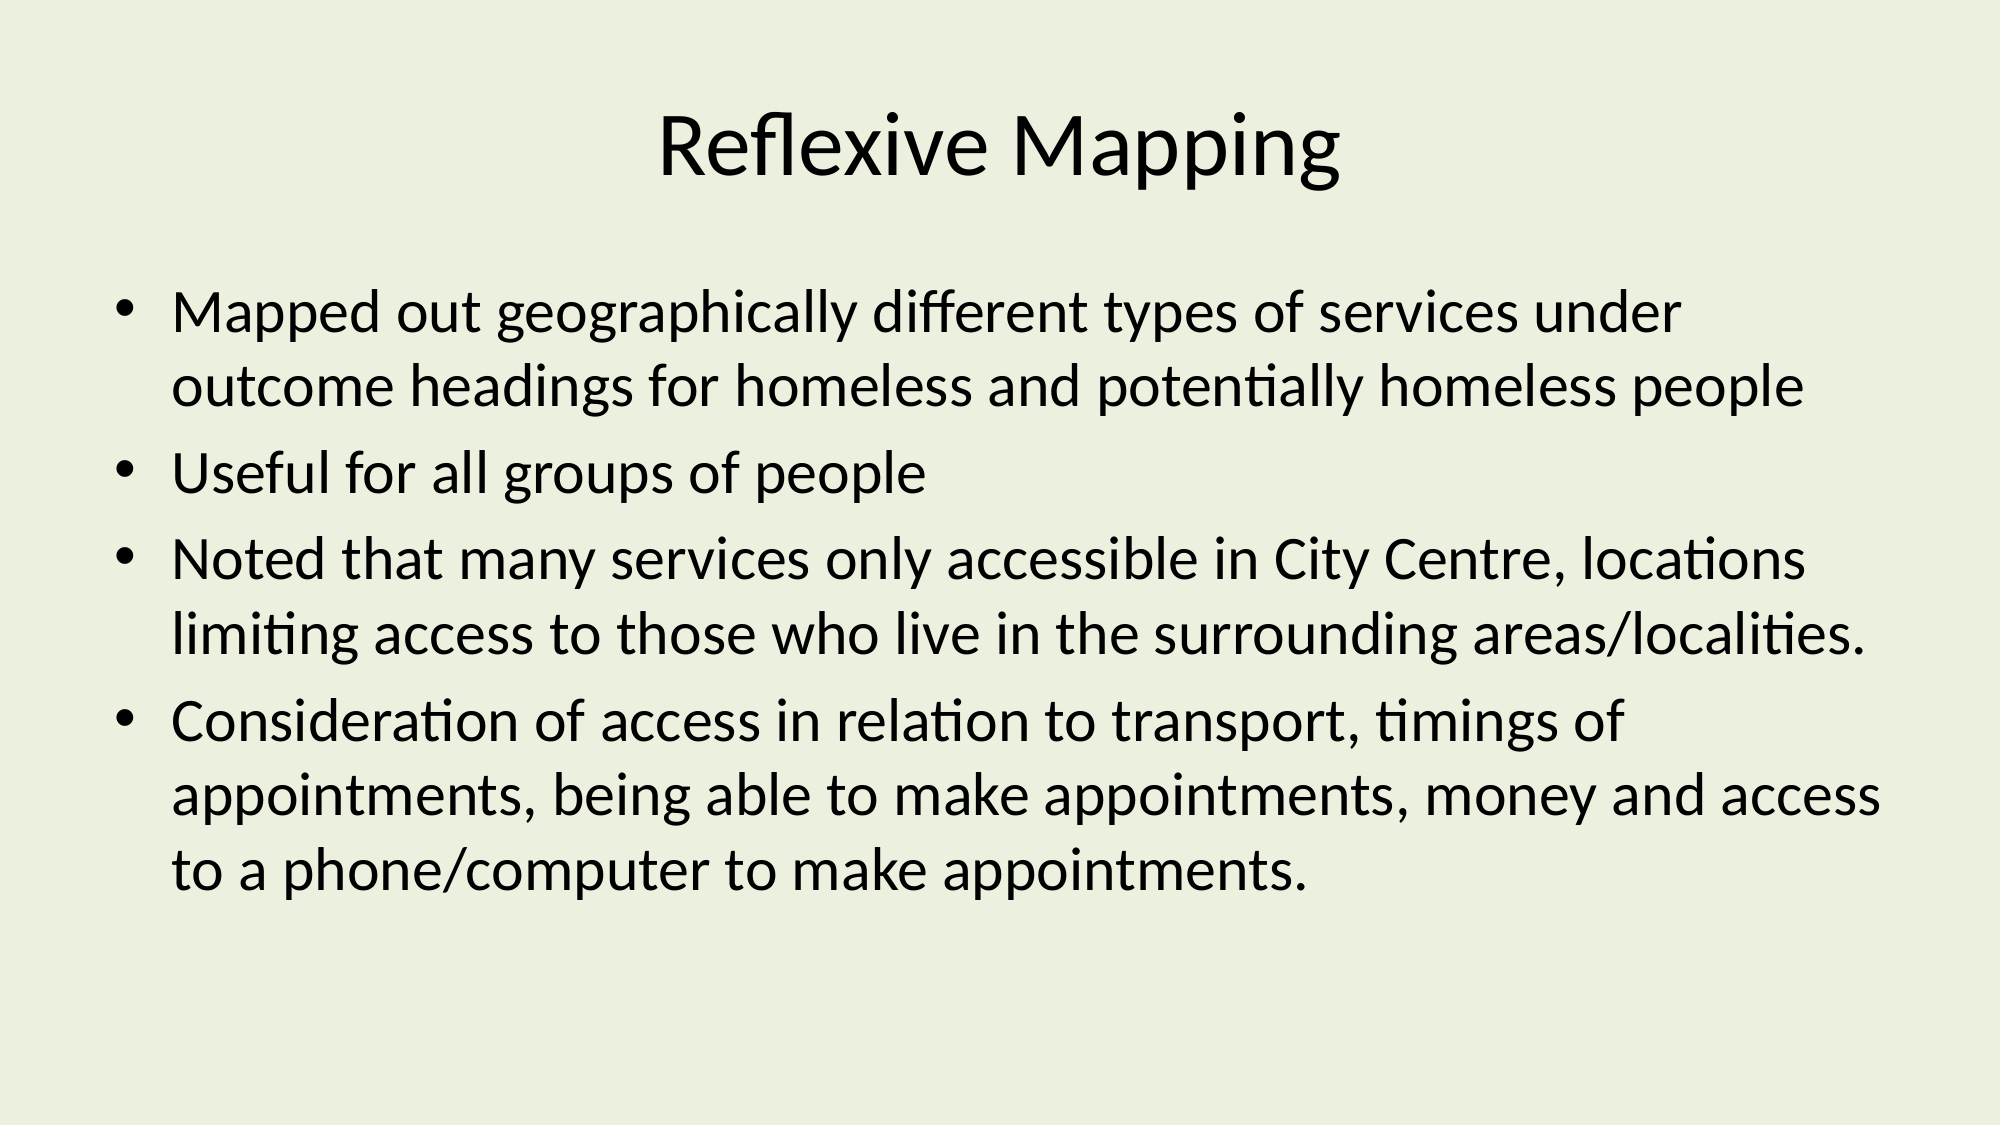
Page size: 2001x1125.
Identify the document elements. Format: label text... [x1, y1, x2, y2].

title Reflexive Mapping [99, 45, 1900, 233]
list Mapped out geographically different types of services under outcome headings for homeless and potentially homeless people Useful for all groups of people Noted that many services only accessible in City Centre, locations limiting access to those who live in the surrounding areas/localities. Consideration of access in relation to transport, timings of appointments, being able to make appointments, money and access to a phone/computer to make appointments. [99, 262, 1900, 1005]
